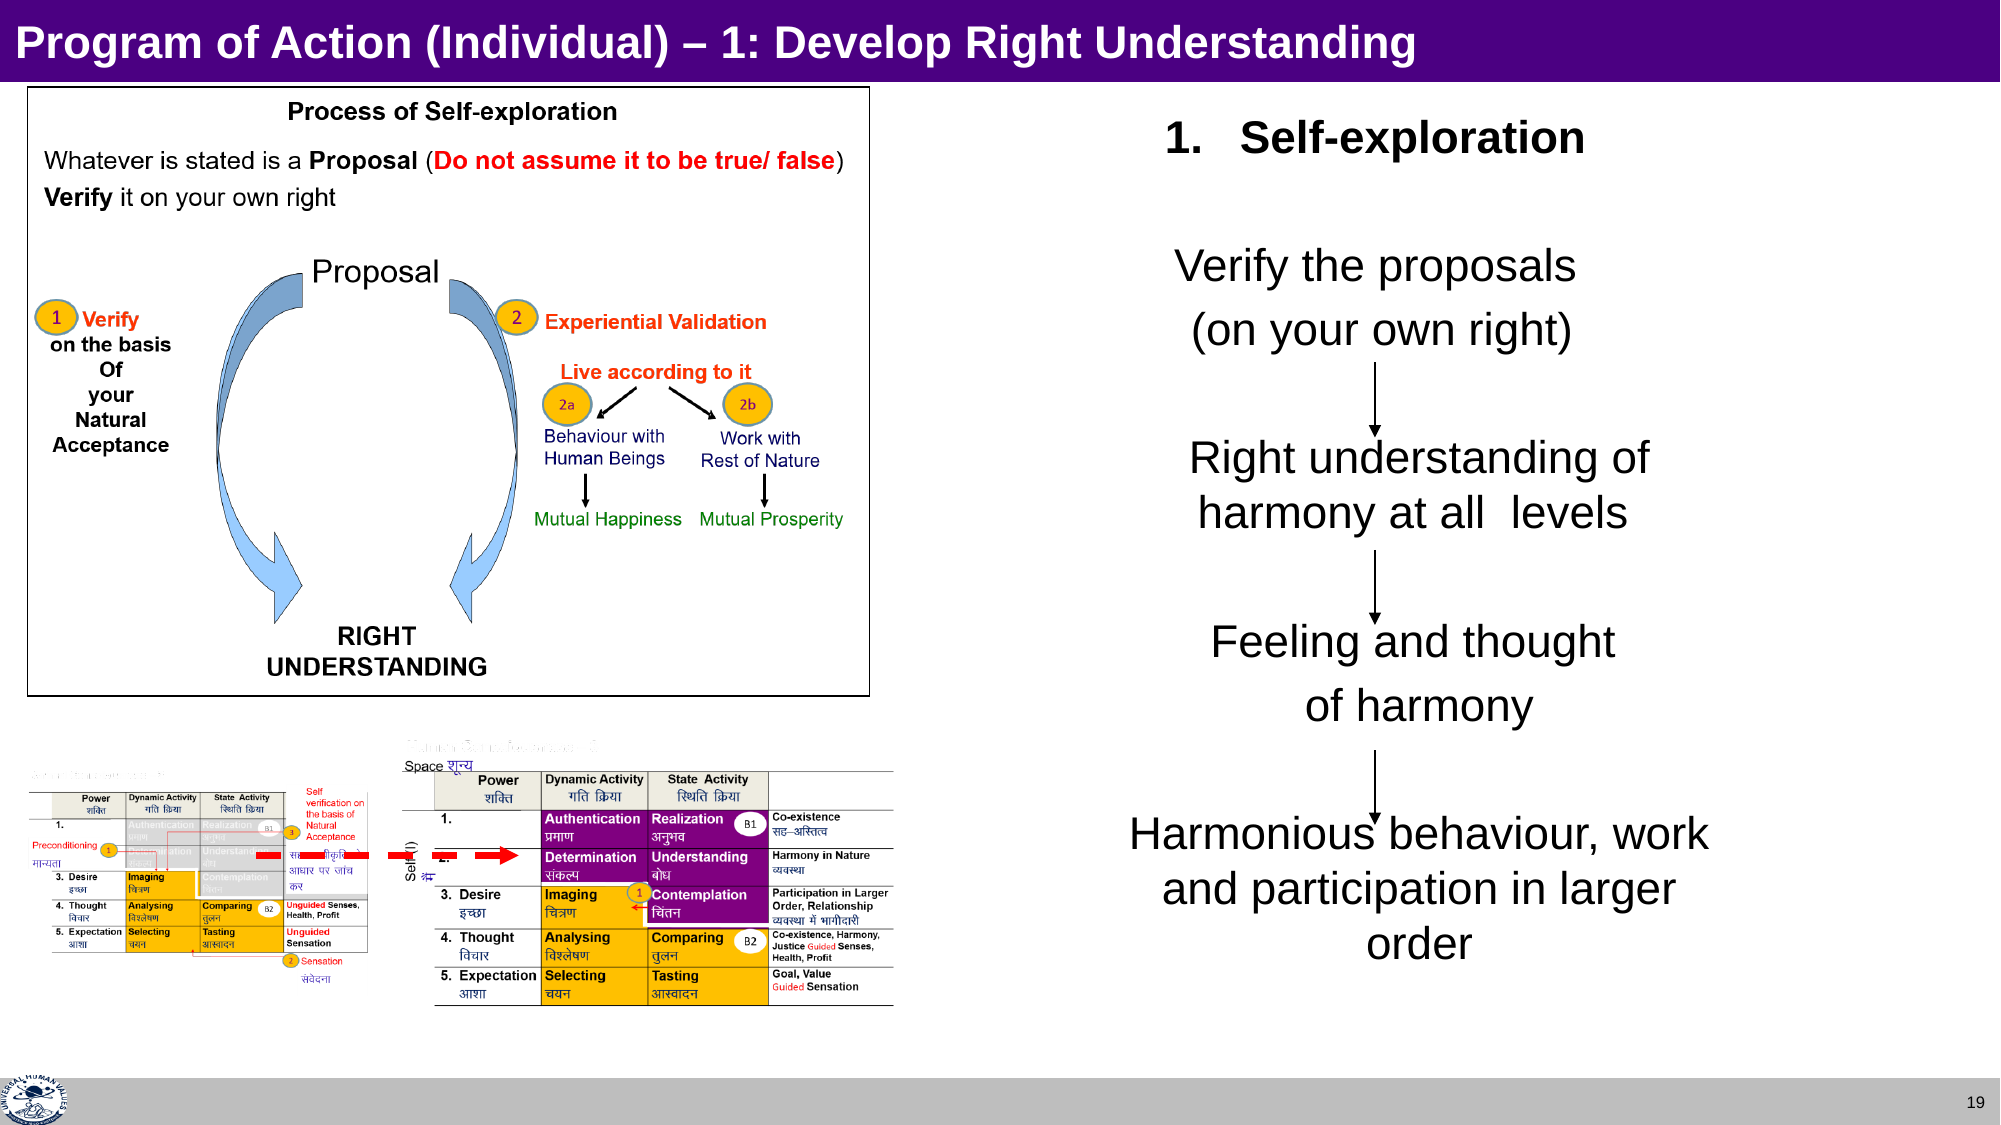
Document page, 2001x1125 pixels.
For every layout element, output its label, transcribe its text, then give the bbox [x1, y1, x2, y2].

picture [27, 87, 869, 696]
picture [396, 732, 894, 1013]
picture [0, 1074, 67, 1125]
title Program of Action (Individual) – 1: Develop Right Understanding [0, 5, 1500, 68]
list Self-exploration Verify the proposals (on your own right) Right understanding of harmony at all levels Feeling and thought of harmony Harmonious behaviour, work and participation in larger order [1014, 99, 1750, 1075]
picture [24, 765, 374, 996]
